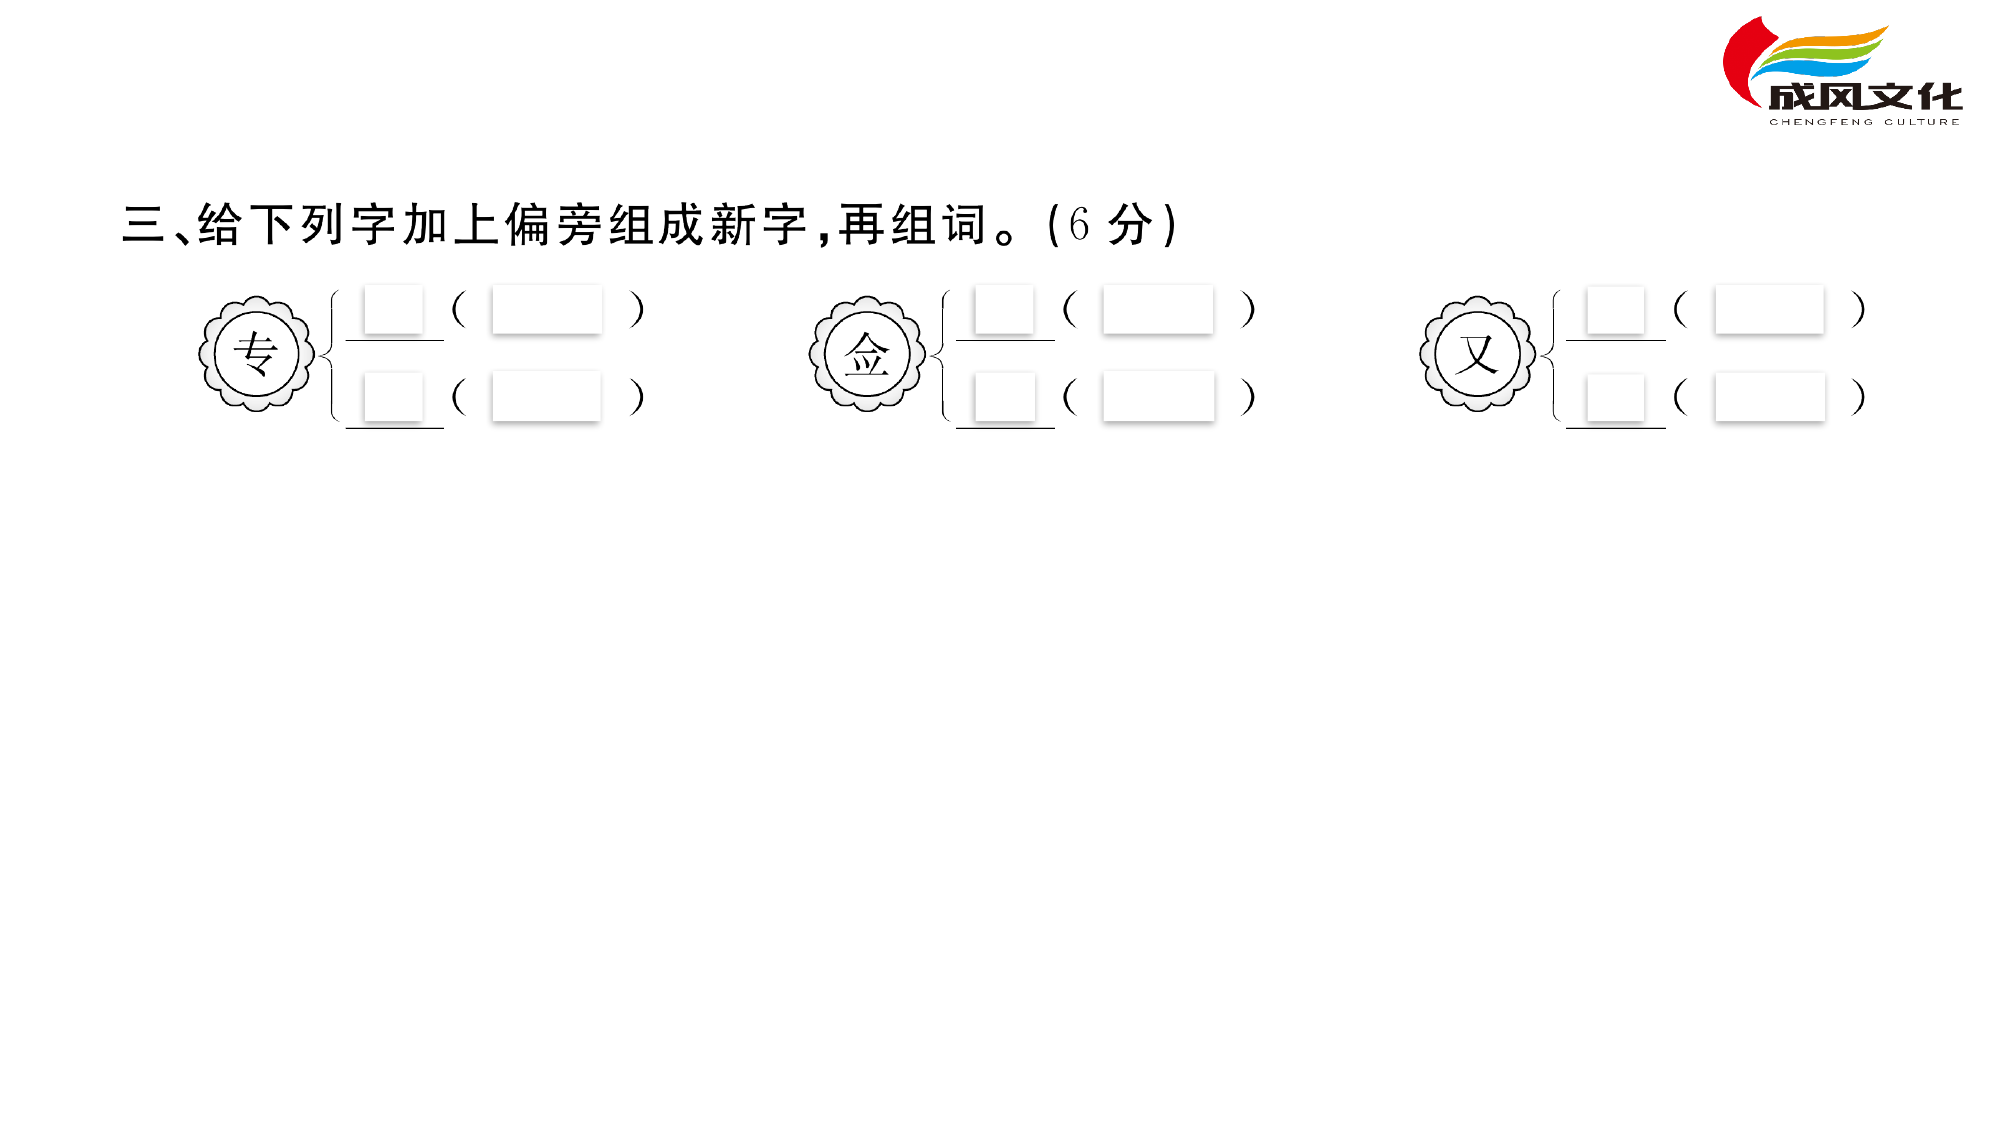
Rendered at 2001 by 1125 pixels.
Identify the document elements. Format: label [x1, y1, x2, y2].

picture [117, 176, 2000, 450]
picture [1708, 0, 1986, 136]
